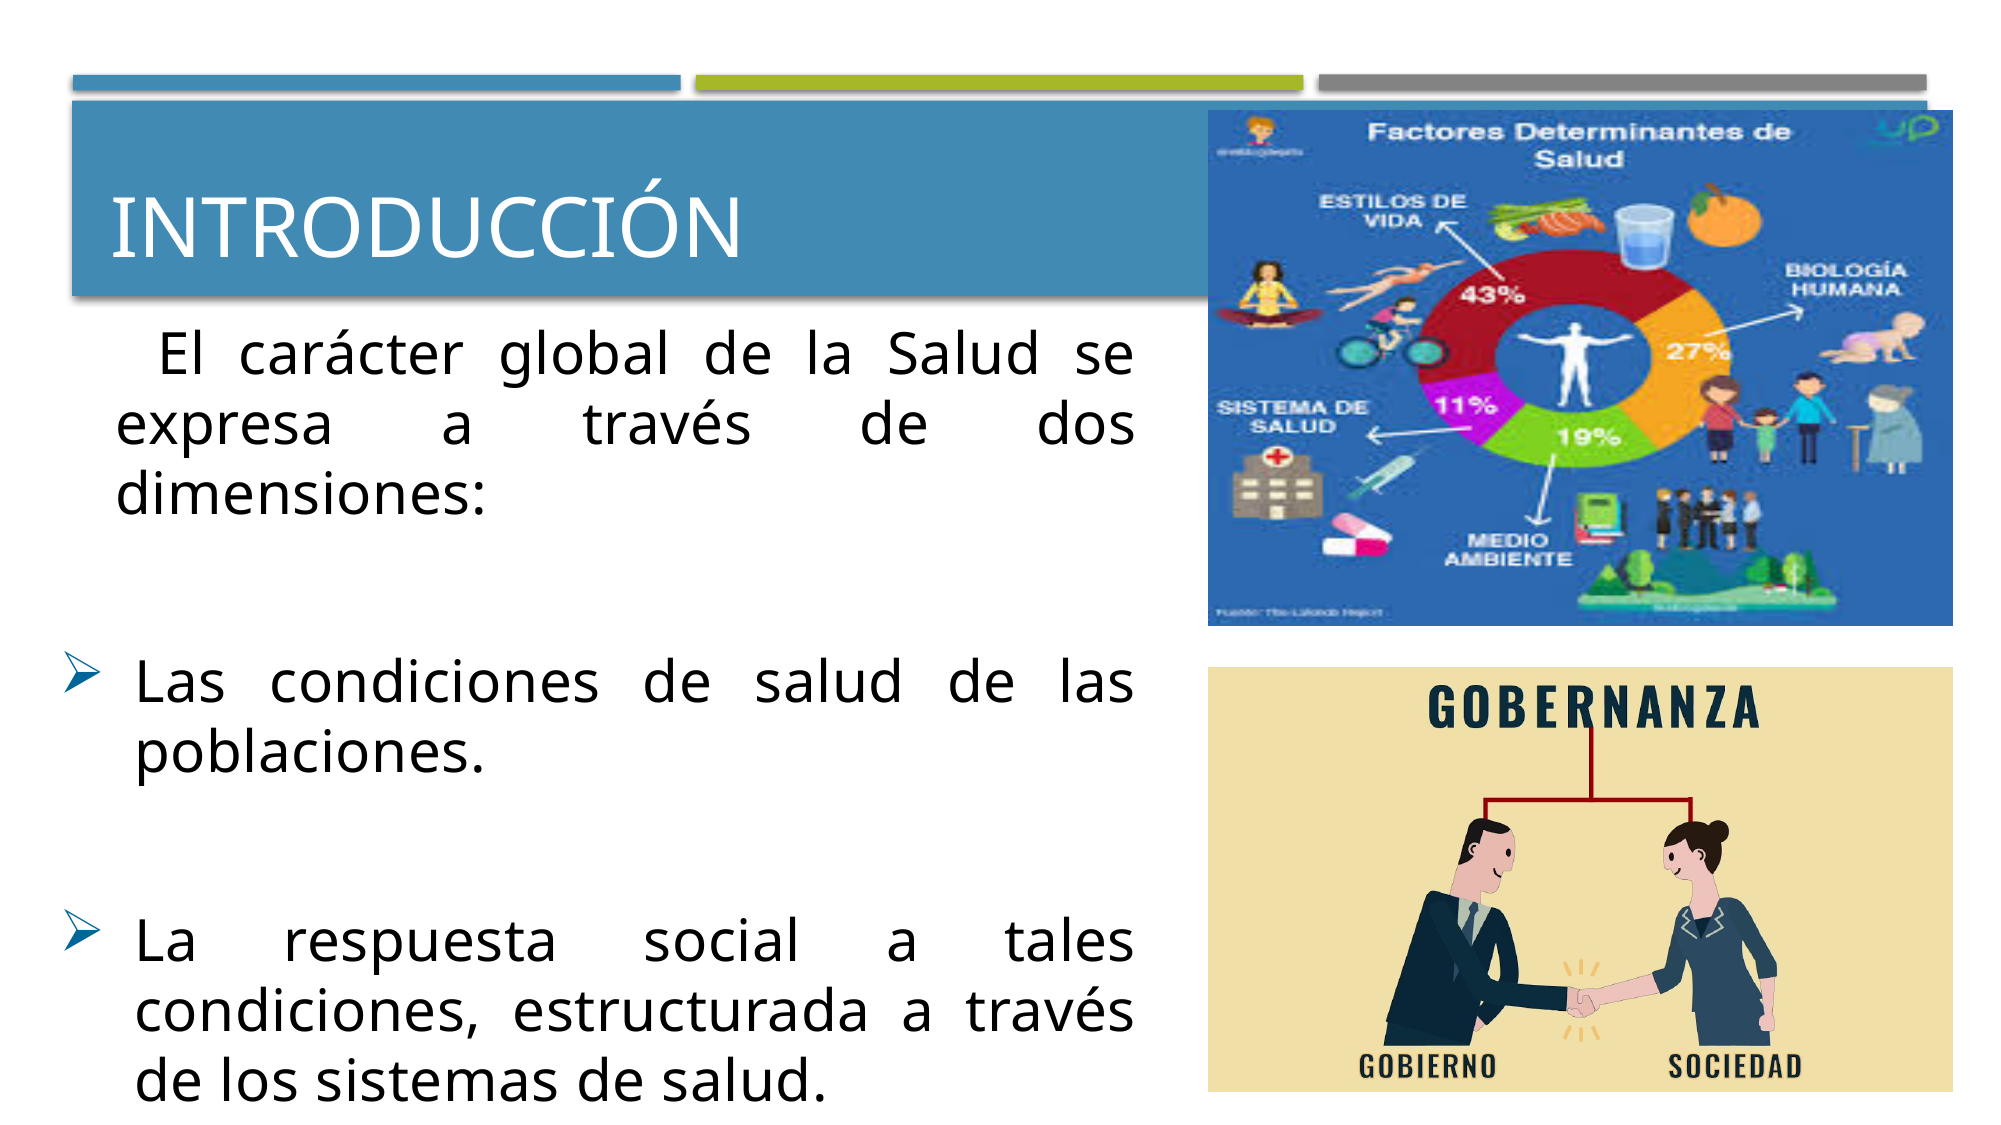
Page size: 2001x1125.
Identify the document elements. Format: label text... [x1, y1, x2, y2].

picture [1208, 110, 1953, 627]
title iNTRODUCCIÓN [95, 115, 1202, 282]
picture [1208, 666, 1953, 1093]
text_box El carácter global de la Salud se expresa a través de dos dimensiones: Las condiciones de salud de las poblaciones. La respuesta social a tales condiciones, estructurada a través de los sistemas de salud. [44, 308, 1153, 1092]
